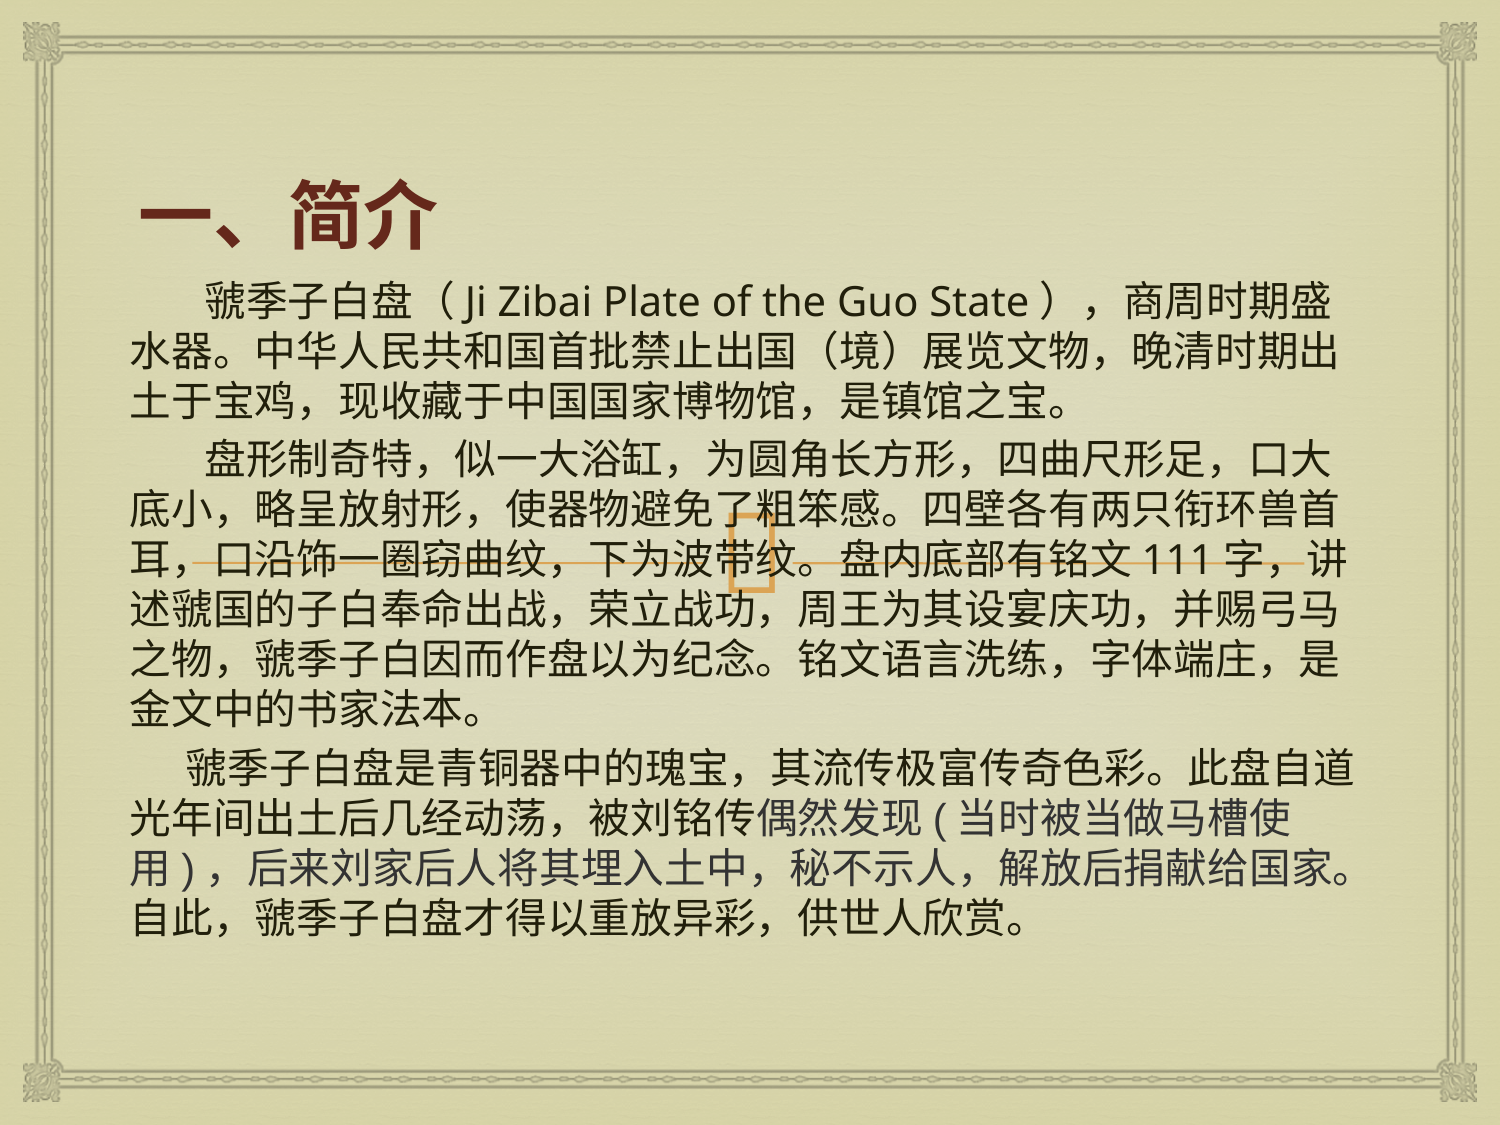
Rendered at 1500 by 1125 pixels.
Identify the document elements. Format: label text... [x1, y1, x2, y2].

title 一、简介 [123, 196, 1397, 266]
picture [0, 0, 1500, 1125]
list 虢季子白盘（Ji Zibai Plate of the Guo State），商周时期盛水器。中华人民共和国首批禁止出国（境）展览文物，晚清时期出土于宝鸡，现收藏于中国国家博物馆，是镇馆之宝。 盘形制奇特，似一大浴缸，为圆角长方形，四曲尺形足，口大底小，略呈放射形，使器物避免了粗笨感。四壁各有两只衔环兽首耳，口沿饰一圈窃曲纹，下为波带纹。盘内底部有铭文111字，讲述虢国的子白奉命出战，荣立战功，周王为其设宴庆功，并赐弓马之物，虢季子白因而作盘以为纪念。铭文语言洗练，字体端庄，是金文中的书家法本。 虢季子白盘是青铜器中的瑰宝，其流传极富传奇色彩。此盘自道光年间出土后几经动荡，被刘铭传偶然发现(当时被当做马槽使用)，后来刘家后人将其埋入土中，秘不示人，解放后捐献给国家。自此，虢季子白盘才得以重放异彩，供世人欣赏。 [114, 267, 1384, 865]
